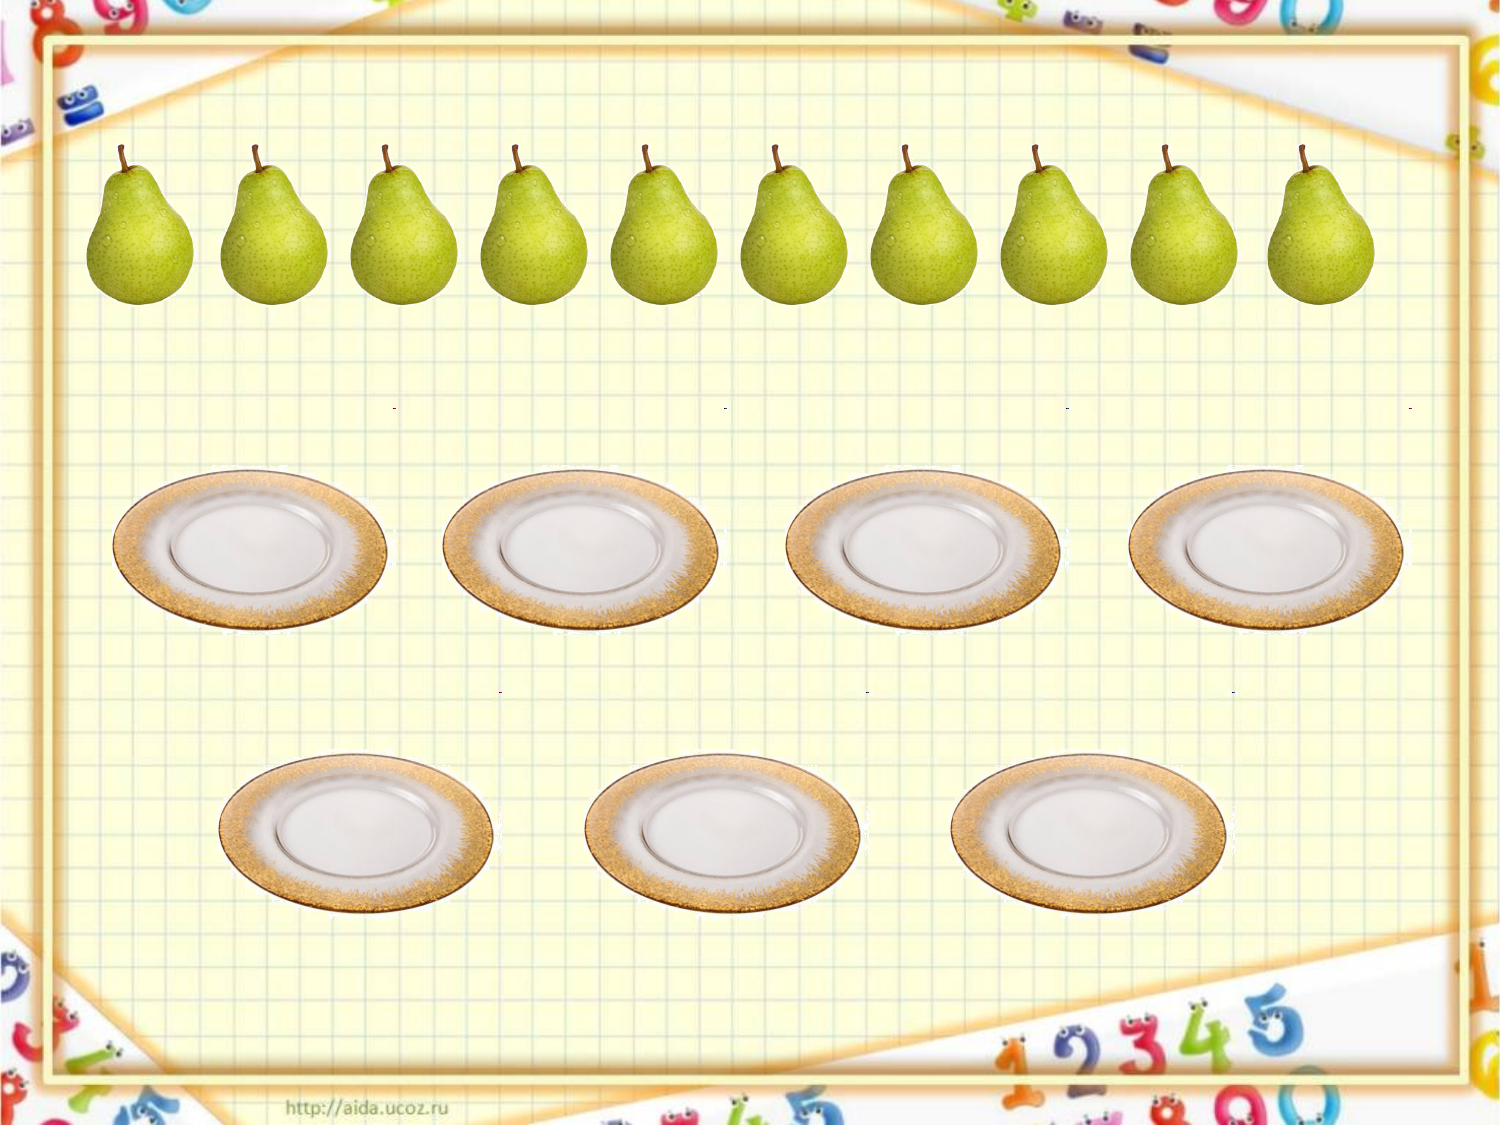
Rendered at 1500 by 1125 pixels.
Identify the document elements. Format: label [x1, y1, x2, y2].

text_box [217, 692, 1235, 977]
text_box [599, 136, 857, 314]
picture [0, 0, 1500, 1125]
text_box [340, 136, 597, 314]
text_box [76, 136, 337, 314]
text_box [859, 136, 1117, 314]
text_box [1119, 136, 1385, 314]
